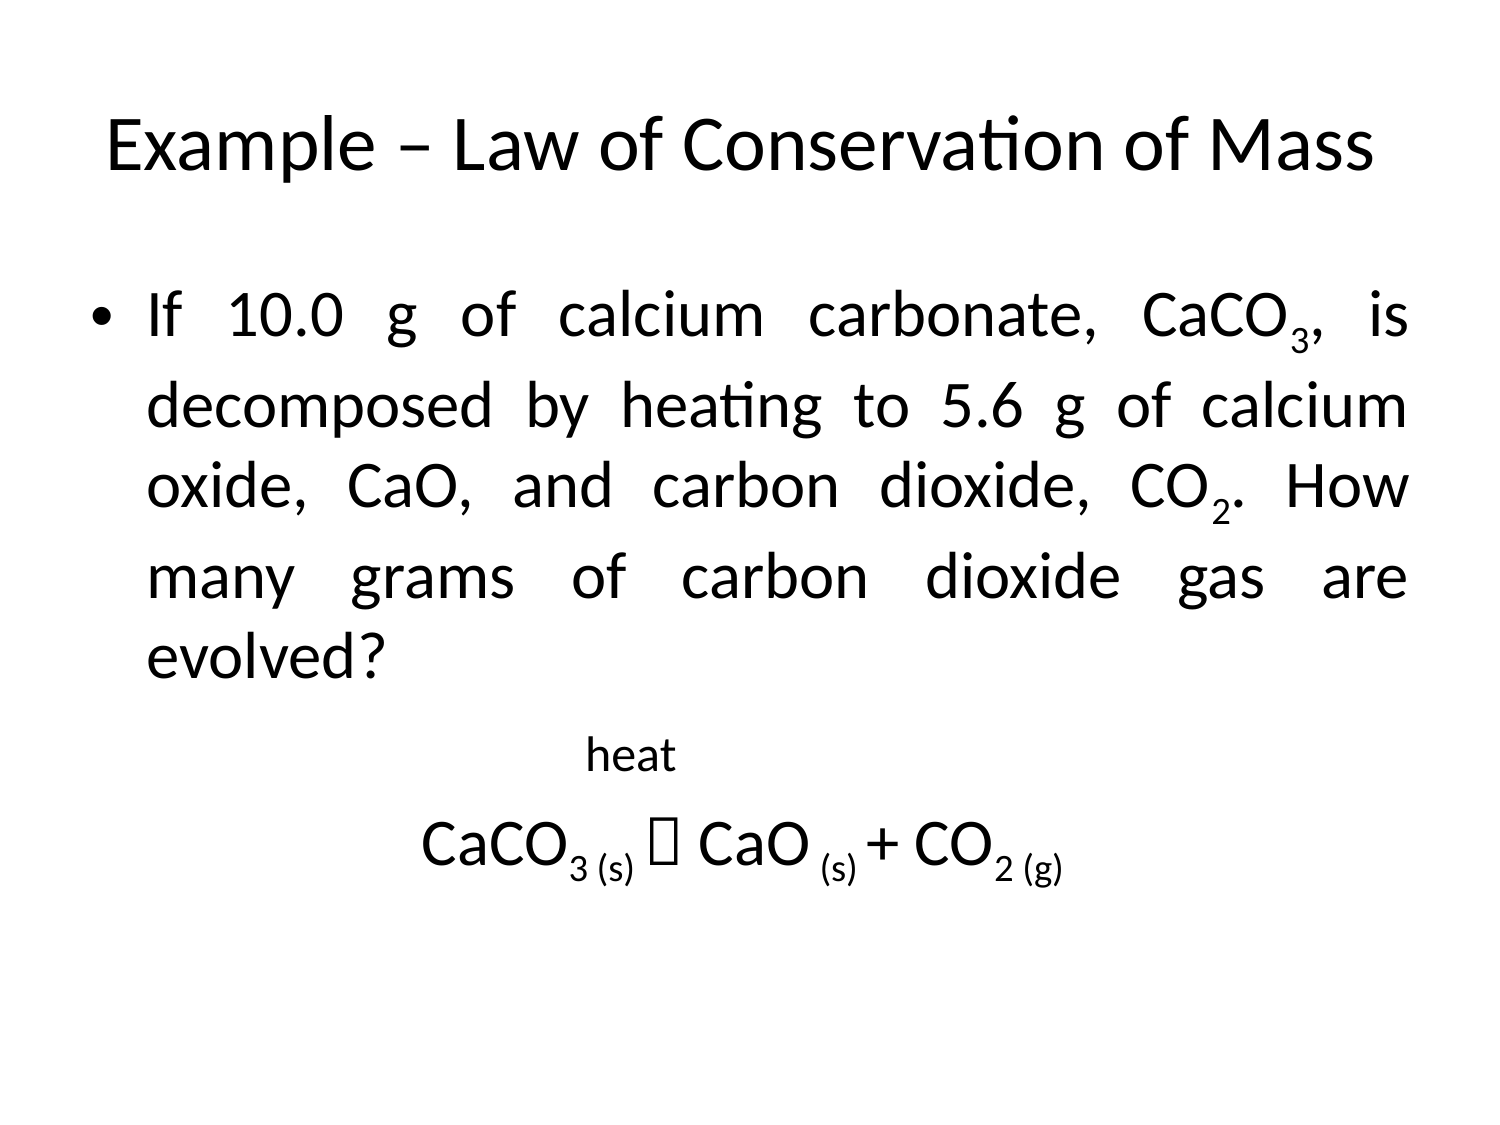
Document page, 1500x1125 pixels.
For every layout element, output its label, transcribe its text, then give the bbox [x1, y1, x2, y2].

title Example – Law of Conservation of Mass [74, 44, 1426, 233]
list If 10.0 g of calcium carbonate, CaCO3, is decomposed by heating to 5.6 g of calcium oxide, CaO, and carbon dioxide, CO2. How many grams of carbon dioxide gas are evolved? heat CaCO3 (s)  CaO (s) + CO2 (g) [74, 262, 1426, 1006]
